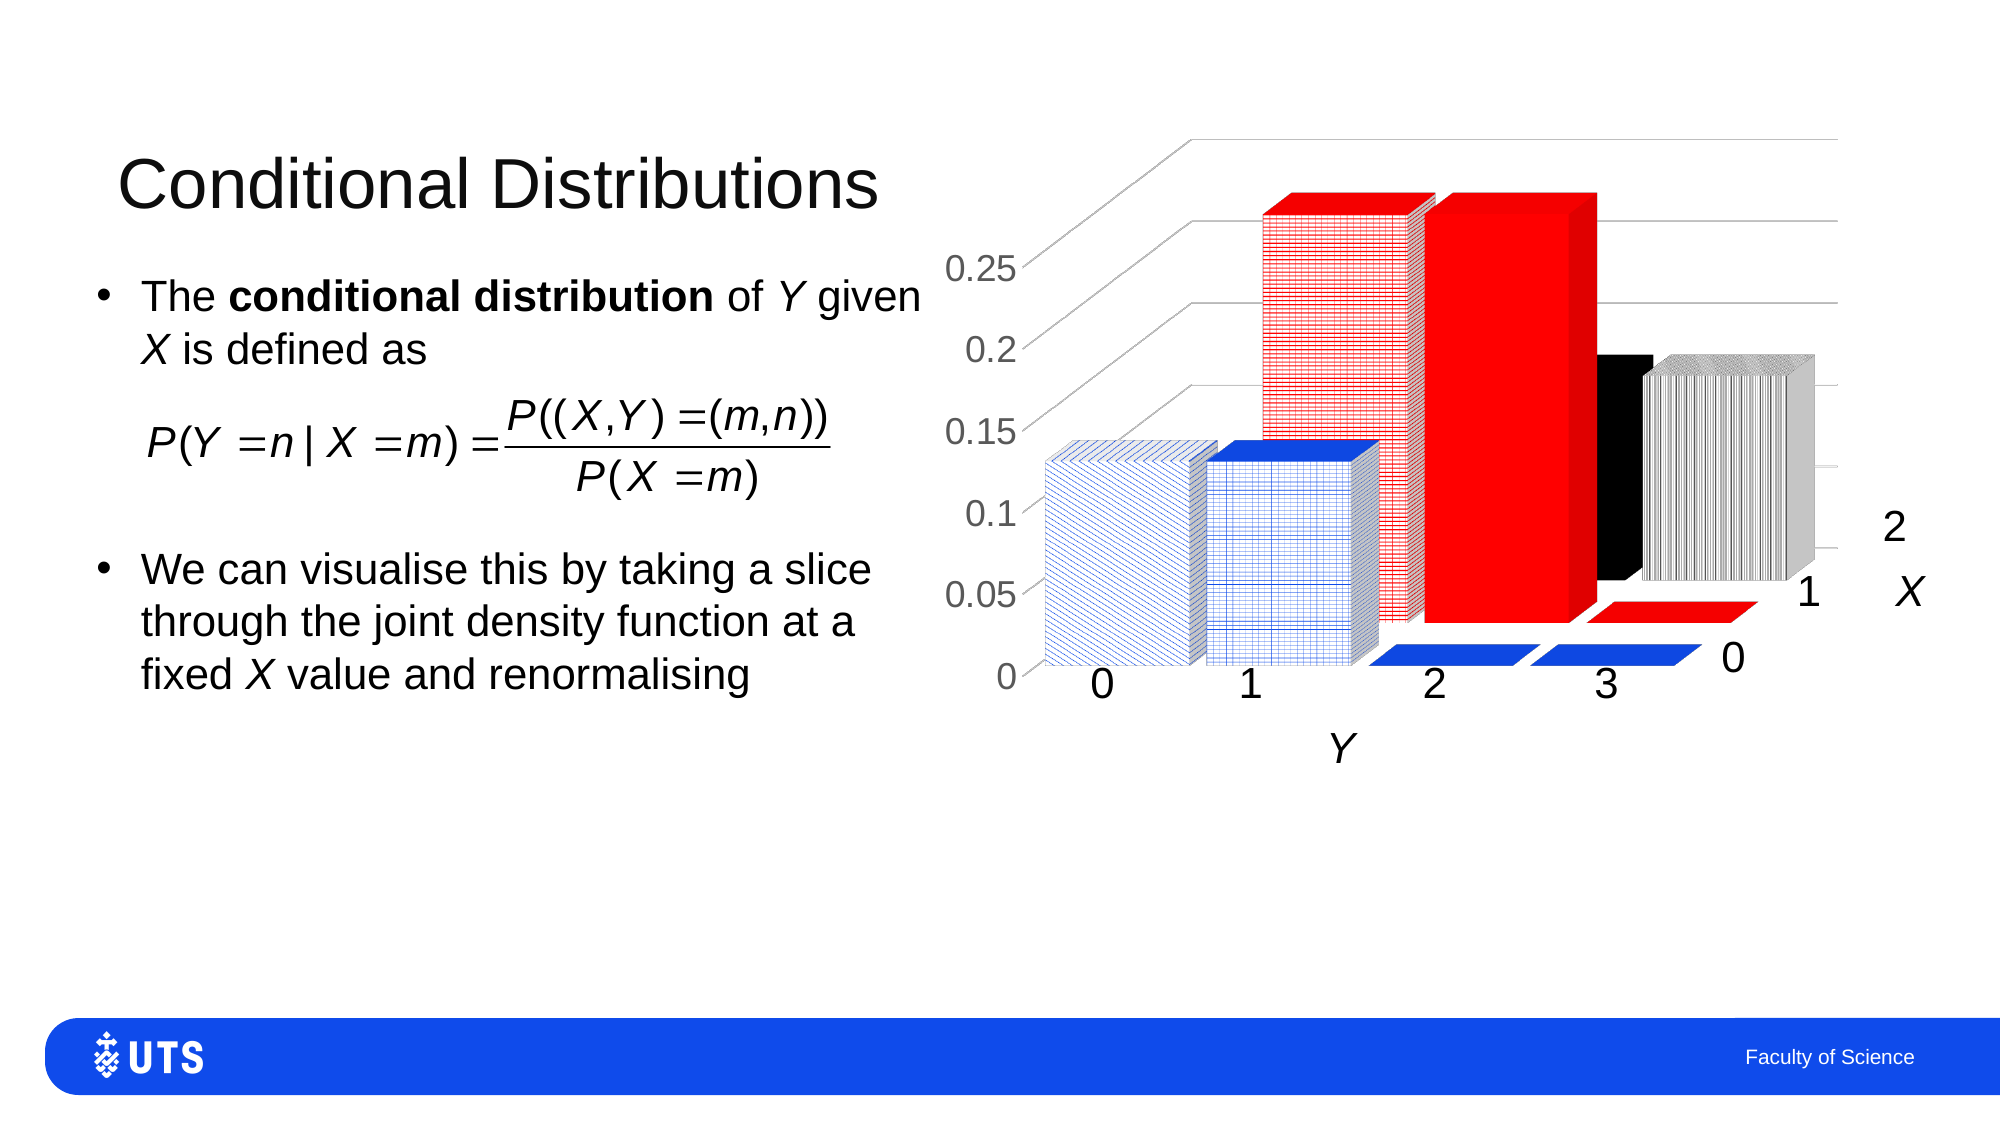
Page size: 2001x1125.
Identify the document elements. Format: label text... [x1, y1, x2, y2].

list The conditional distribution of Y given X is defined as We can visualise this by taking a slice through the joint density function at a fixed X value and renormalising [81, 260, 942, 1003]
chart [922, 128, 1860, 709]
picture [94, 1031, 203, 1078]
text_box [1860, 505, 1934, 678]
footer Faculty of Science [1043, 1026, 1930, 1086]
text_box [1088, 709, 1624, 771]
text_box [144, 391, 835, 506]
title Conditional Distributions [102, 140, 922, 250]
